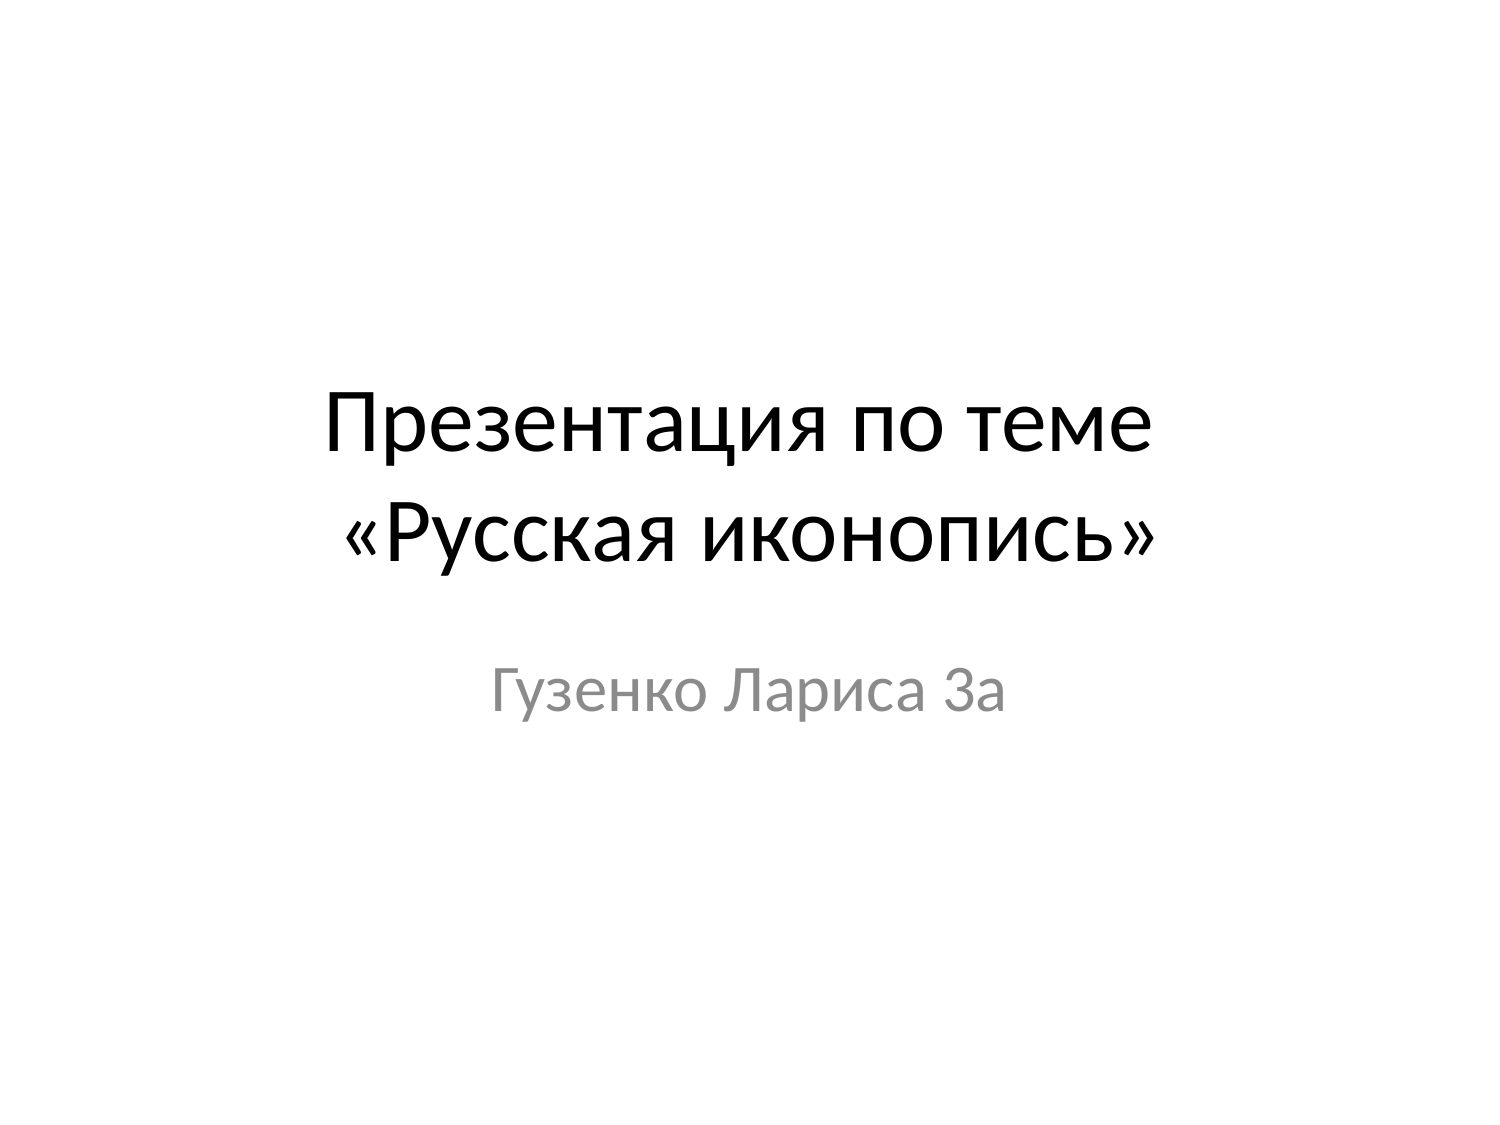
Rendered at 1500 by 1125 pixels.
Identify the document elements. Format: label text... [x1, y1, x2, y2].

subtitle Гузенко Лариса 3а [225, 637, 1275, 925]
title Презентация по теме «Русская иконопись» [112, 349, 1388, 591]
